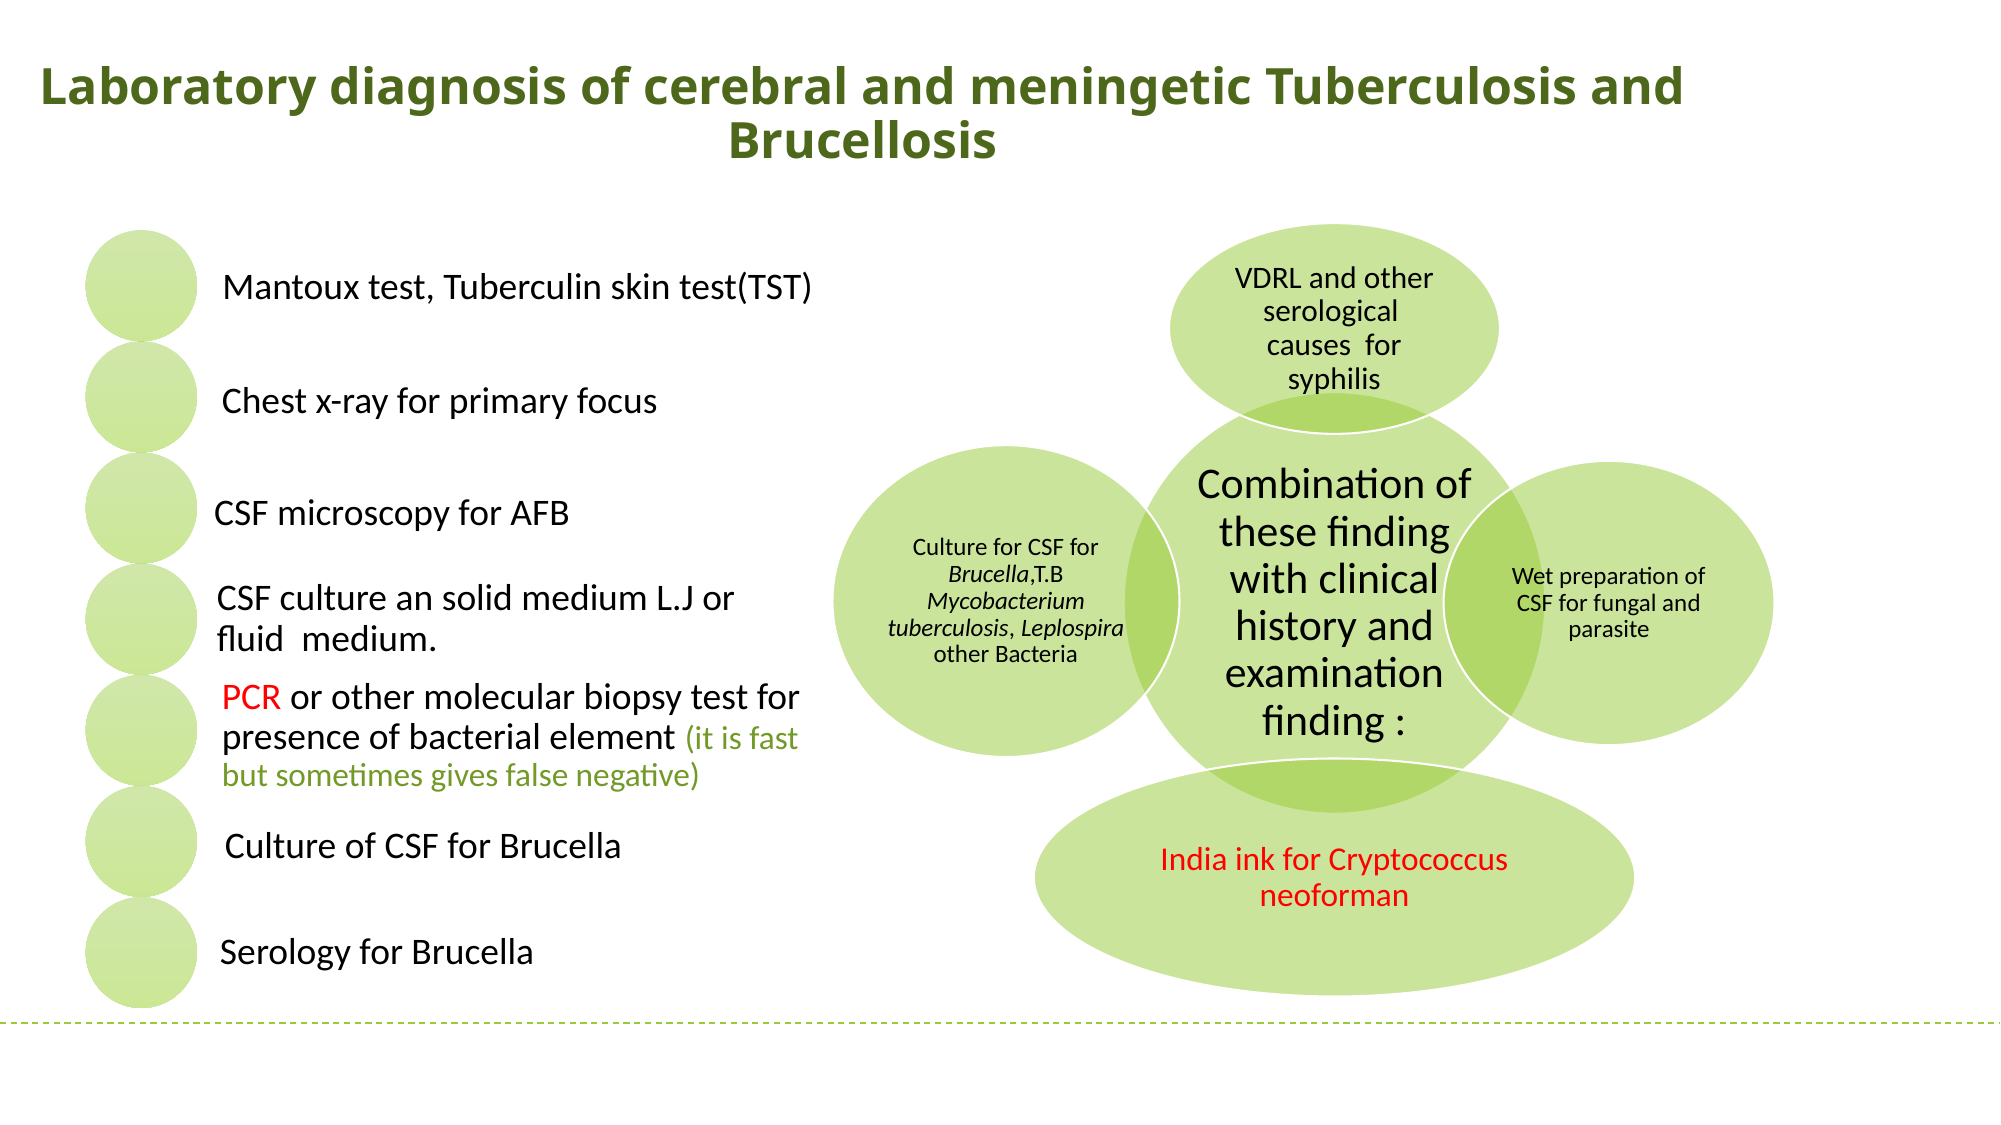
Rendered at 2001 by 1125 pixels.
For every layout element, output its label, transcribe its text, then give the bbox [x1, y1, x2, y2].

title Laboratory diagnosis of cerebral and meningetic Tuberculosis and Brucellosis [0, 15, 1725, 216]
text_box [960, 229, 1896, 990]
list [0, 229, 960, 1009]
